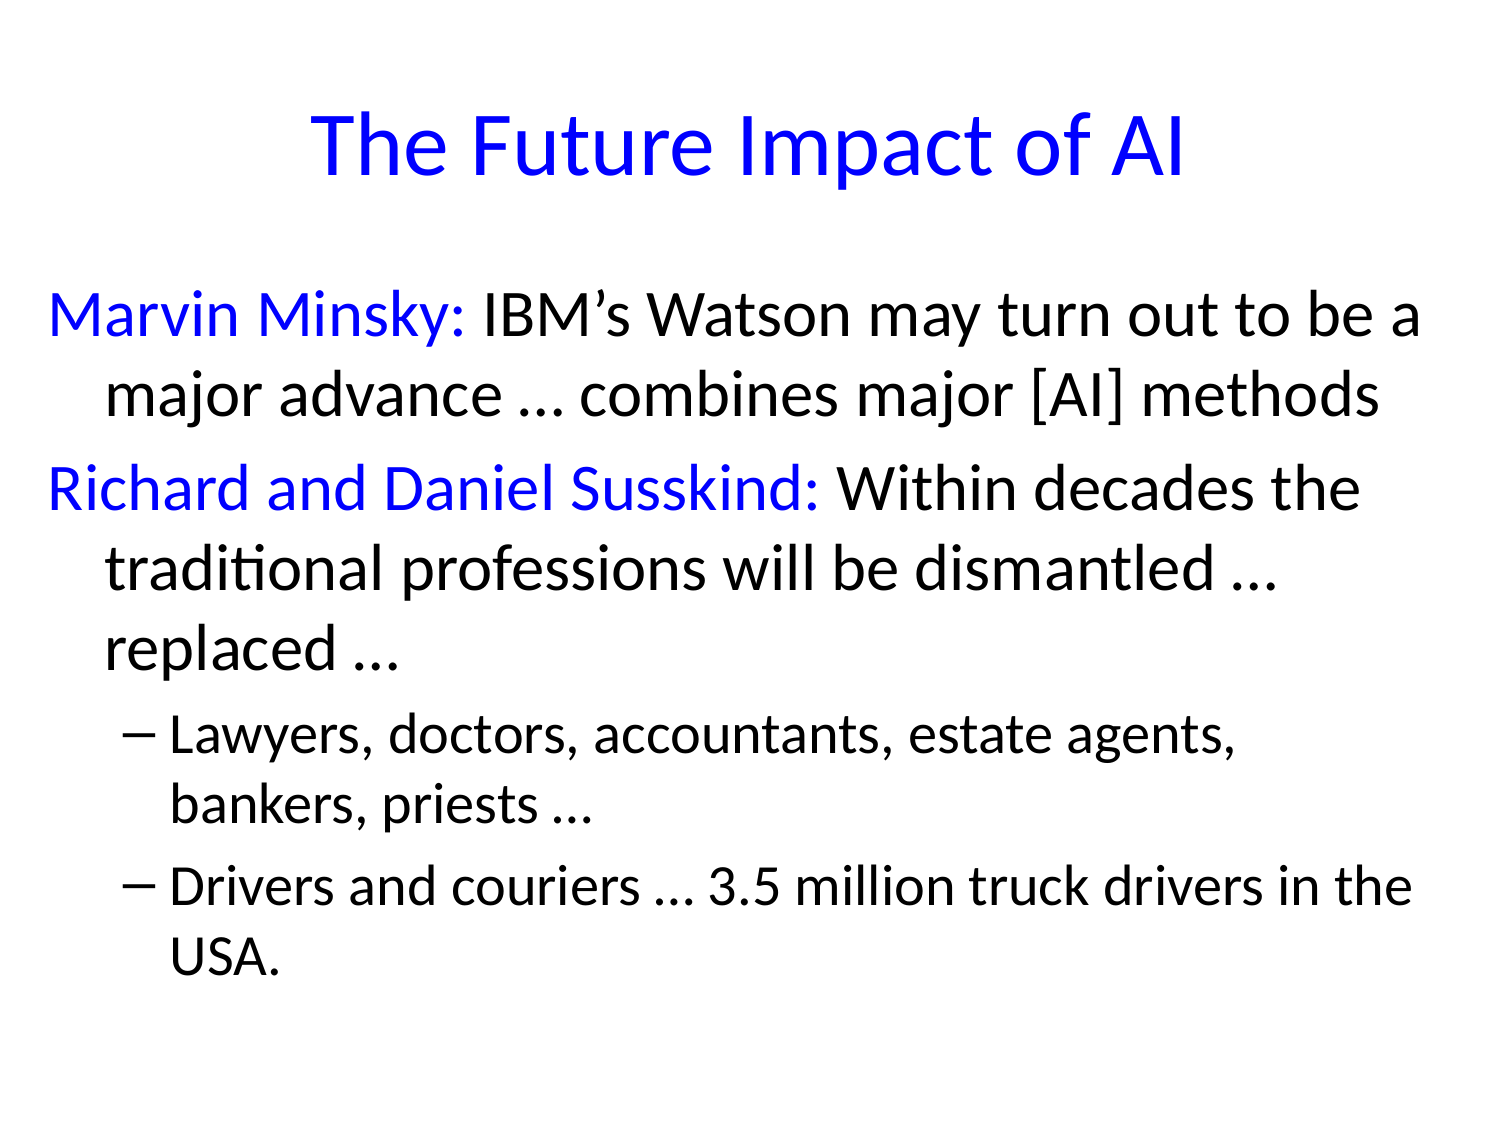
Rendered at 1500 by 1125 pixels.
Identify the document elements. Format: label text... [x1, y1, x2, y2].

title The Future Impact of AI [75, 45, 1425, 233]
list Marvin Minsky: IBM’s Watson may turn out to be a major advance … combines major [AI] methods Richard and Daniel Susskind: Within decades the traditional professions will be dismantled … replaced … Lawyers, doctors, accountants, estate agents, bankers, priests … Drivers and couriers … 3.5 million truck drivers in the USA. [32, 262, 1461, 1005]
